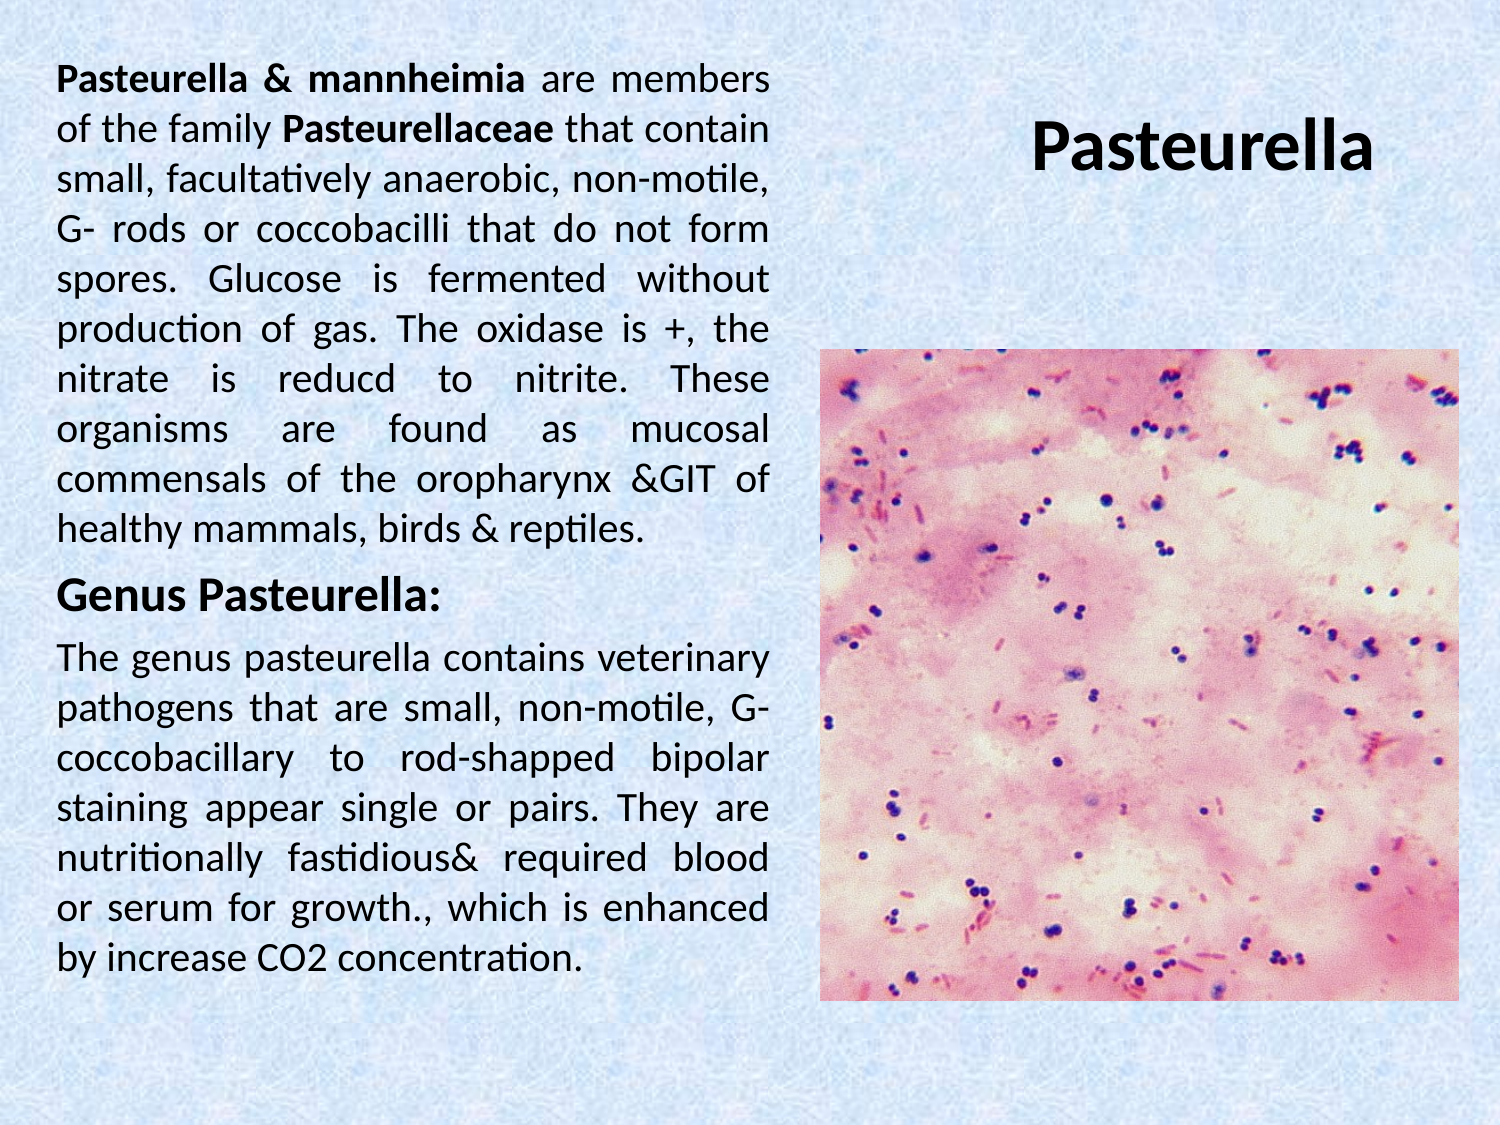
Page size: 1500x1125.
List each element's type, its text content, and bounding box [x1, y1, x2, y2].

picture [0, 0, 1500, 1125]
title Pasteurella [950, 44, 1447, 236]
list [820, 349, 1459, 1001]
list Pasteurella & mannheimia are members of the family Pasteurellaceae that contain small, facultatively anaerobic, non-motile, G- rods or coccobacilli that do not form spores. Glucose is fermented without production of gas. The oxidase is +, the nitrate is reducd to nitrite. These organisms are found as mucosal commensals of the oropharynx &GIT of healthy mammals, birds & reptiles. Genus Pasteurella: The genus pasteurella contains veterinary pathogens that are small, non-motile, G- coccobacillary to rod-shapped bipolar staining appear single or pairs. They are nutritionally fastidious& required blood or serum for growth., which is enhanced by increase CO2 concentration. [41, 42, 786, 1071]
